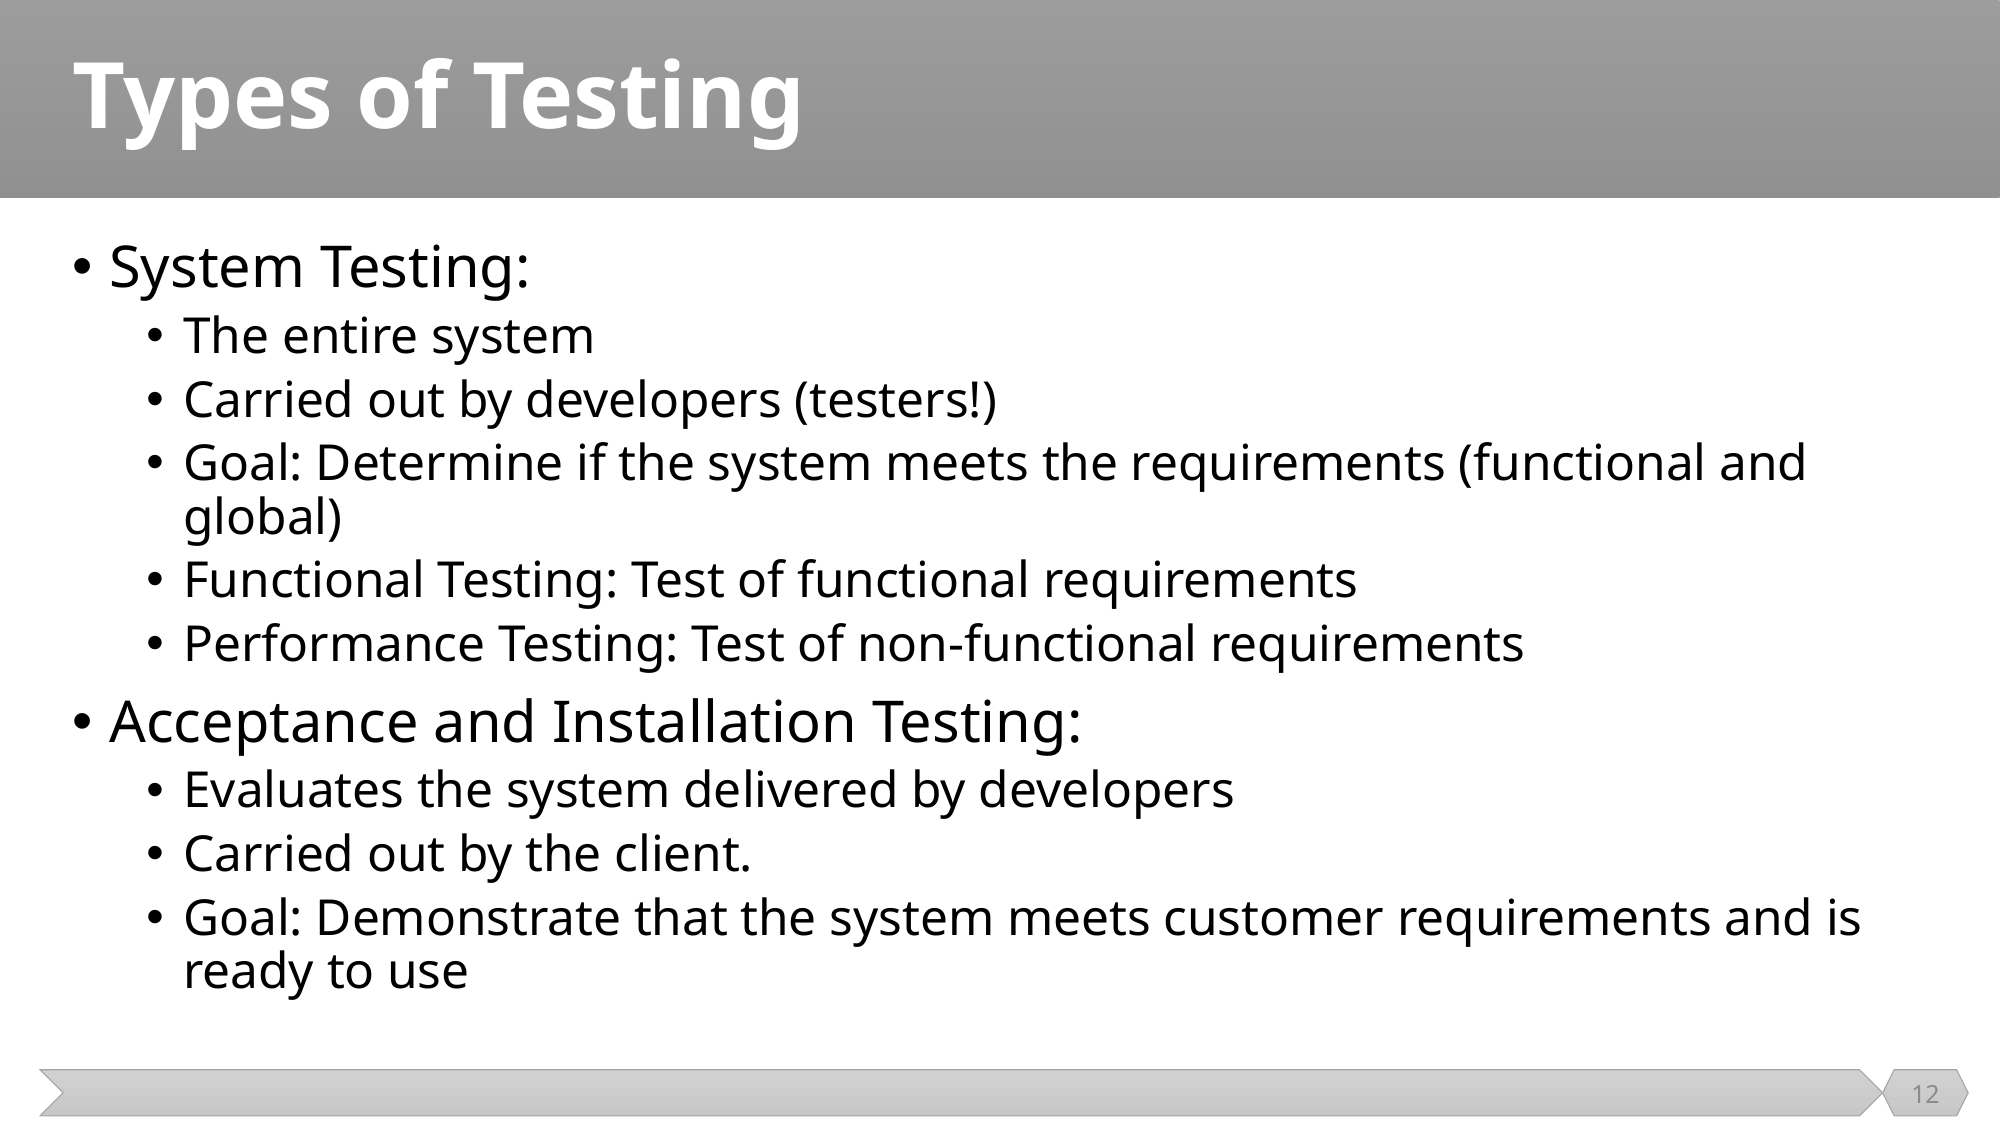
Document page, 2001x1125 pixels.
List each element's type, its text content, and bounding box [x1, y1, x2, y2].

title Types of Testing [56, 0, 1969, 199]
list System Testing: The entire system Carried out by developers (testers!) Goal: Determine if the system meets the requirements (functional and global) Functional Testing: Test of functional requirements Performance Testing: Test of non-functional requirements Acceptance and Installation Testing: Evaluates the system delivered by developers Carried out by the client. Goal: Demonstrate that the system meets customer requirements and is ready to use [56, 230, 1969, 1010]
slide_number 12 [1882, 1065, 1969, 1125]
